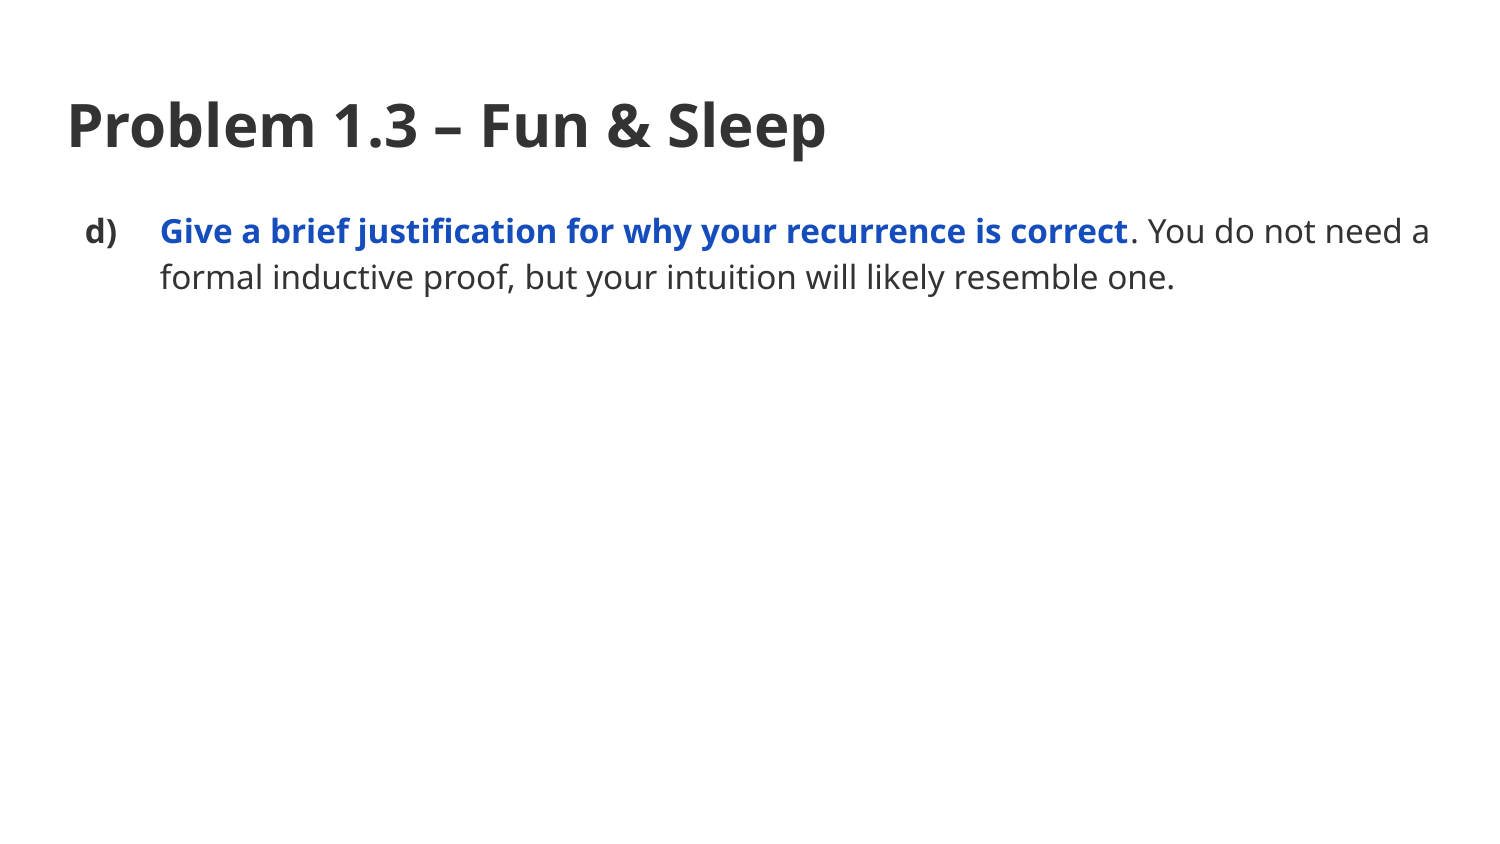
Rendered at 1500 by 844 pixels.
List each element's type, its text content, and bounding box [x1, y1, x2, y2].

title Problem 1.3 – Fun & Sleep [51, 72, 1449, 176]
list Give a brief justification for why your recurrence is correct. You do not need a formal inductive proof, but your intuition will likely resemble one. [51, 189, 1449, 757]
